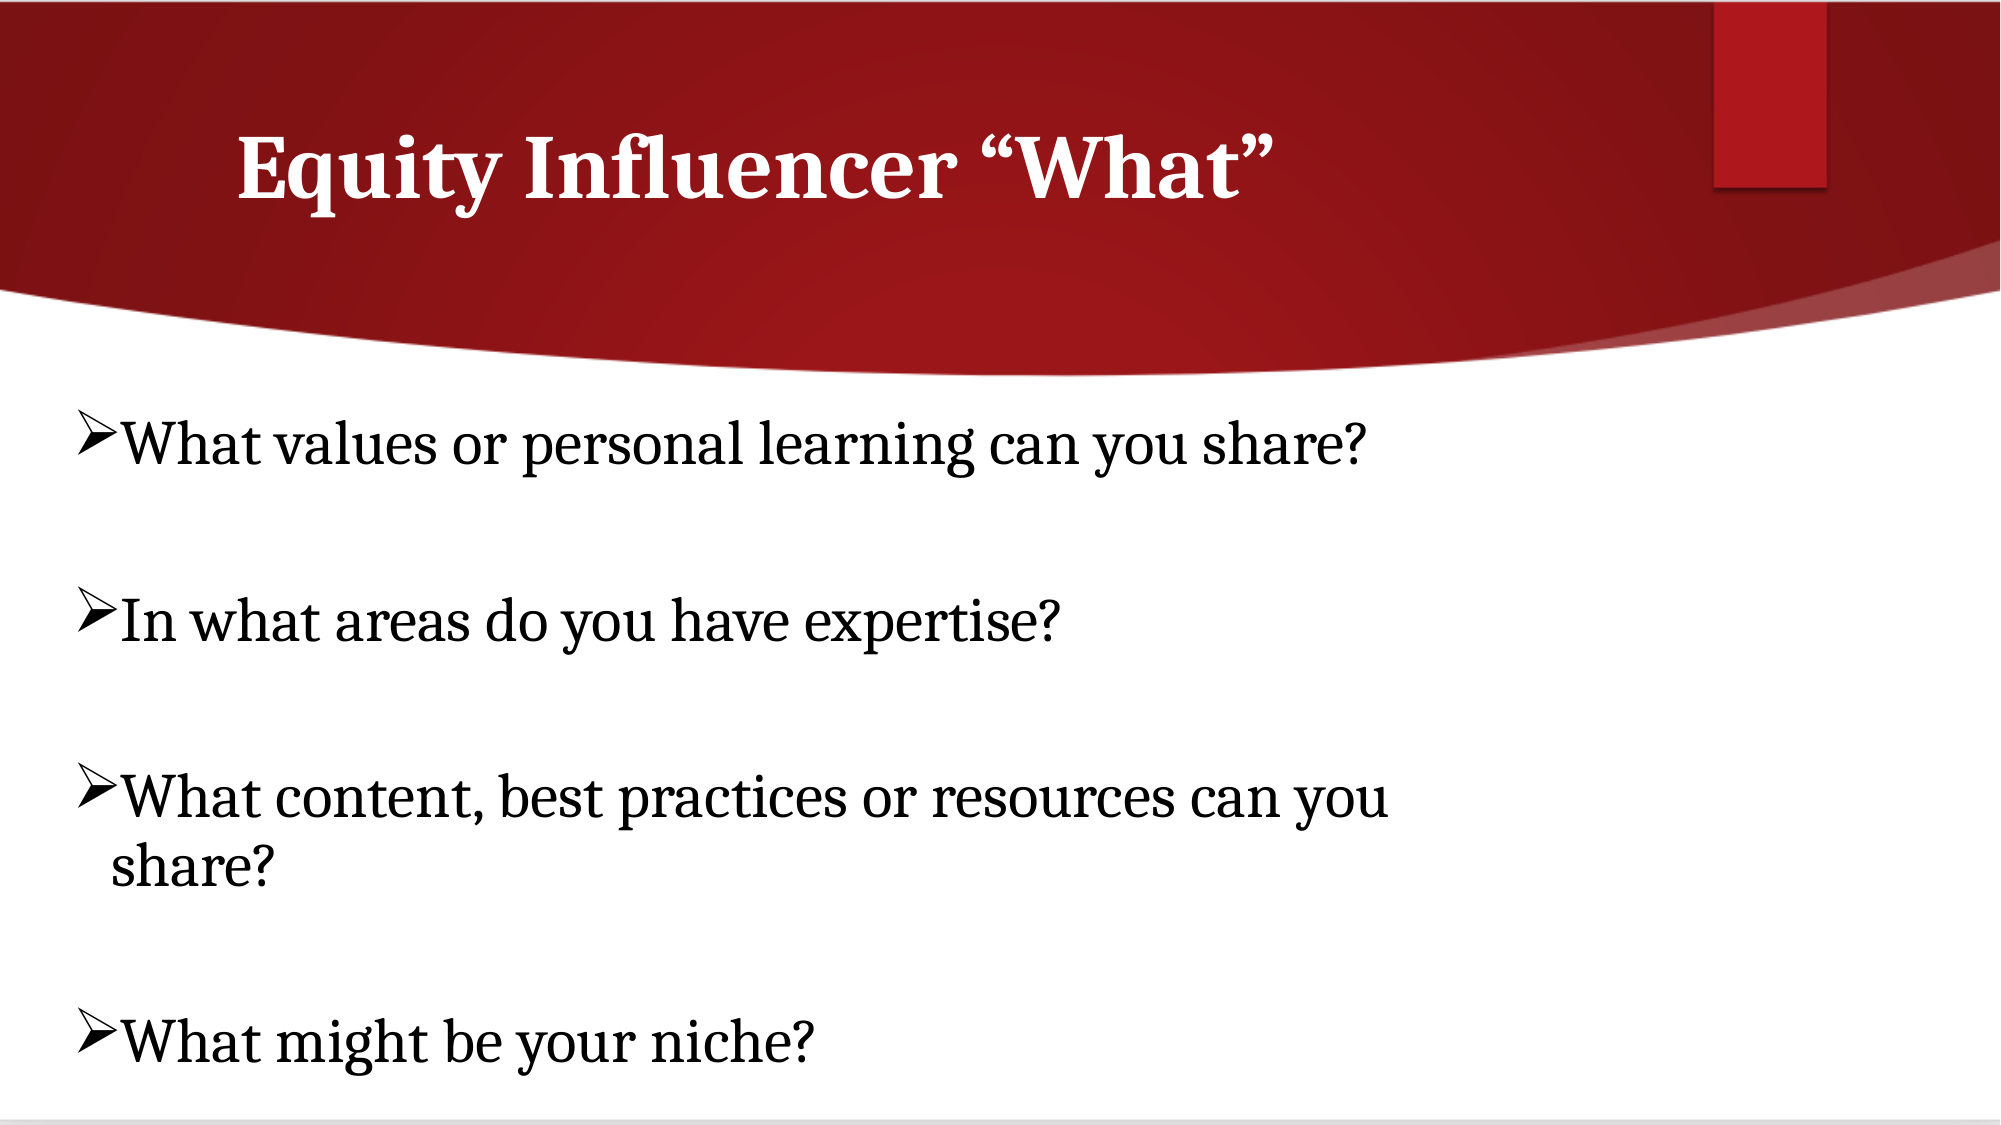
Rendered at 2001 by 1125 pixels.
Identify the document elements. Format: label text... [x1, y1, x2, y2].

title Equity Influencer “What” [57, 59, 1457, 278]
list What values or personal learning can you share? In what areas do you have expertise? What content, best practices or resources can you share? What might be your niche? [57, 402, 1457, 1096]
picture [0, 0, 2001, 1125]
